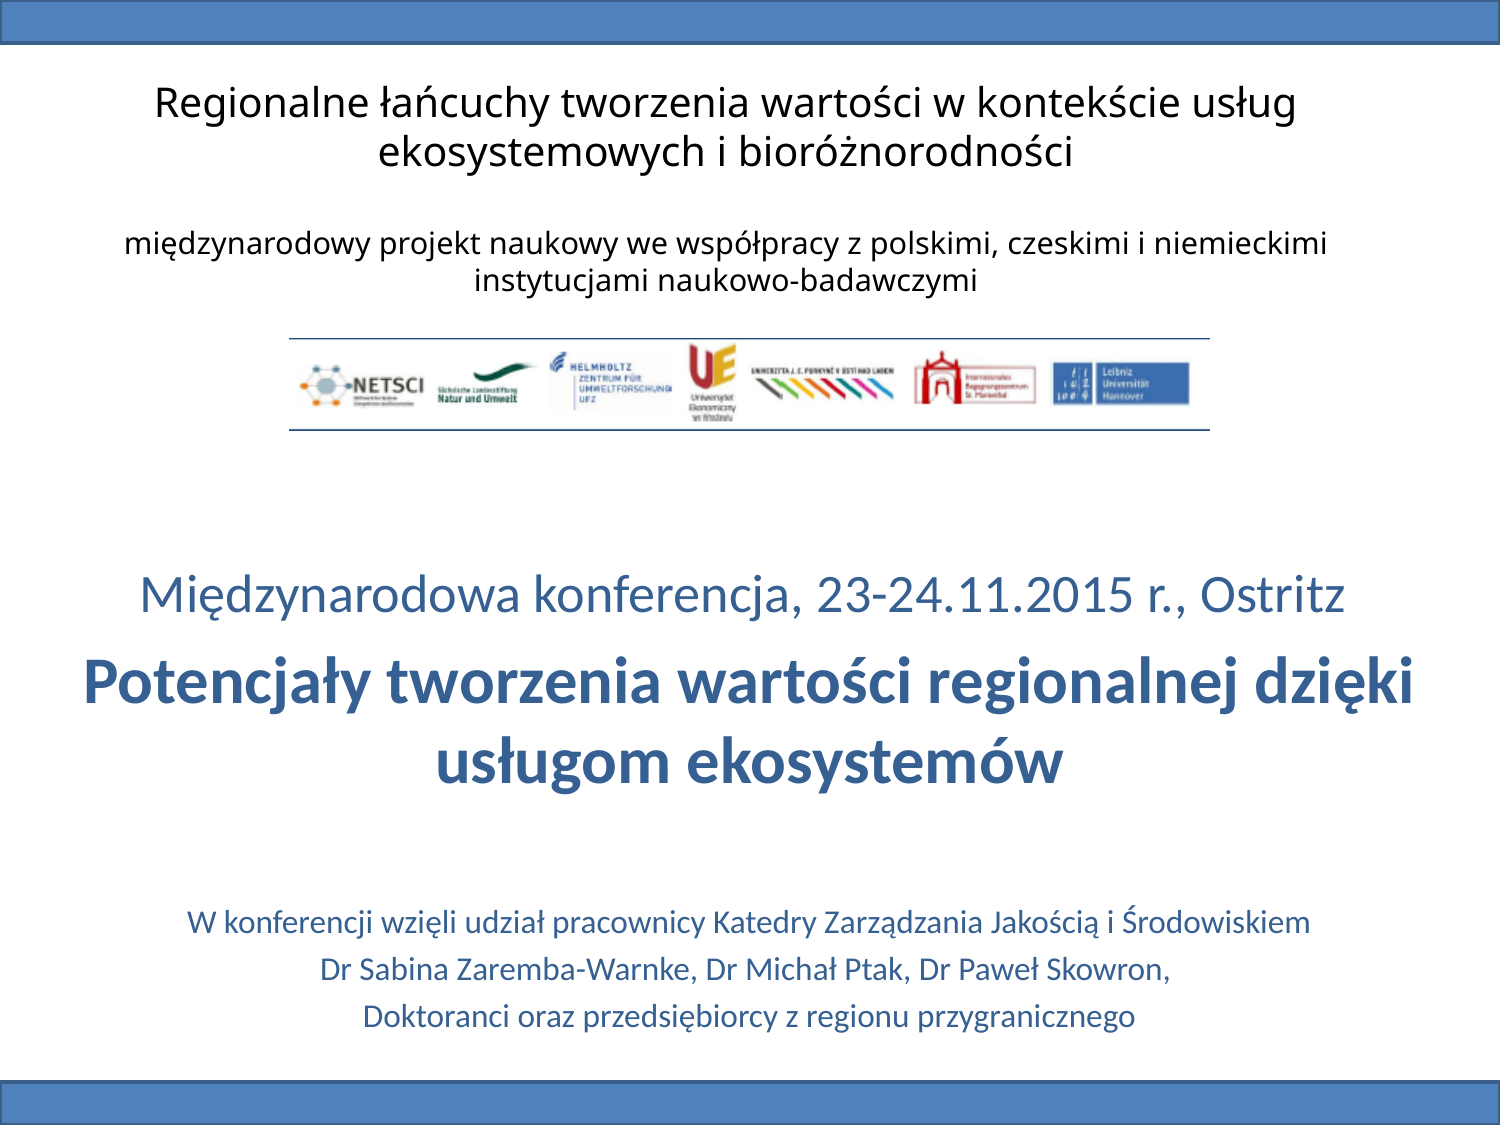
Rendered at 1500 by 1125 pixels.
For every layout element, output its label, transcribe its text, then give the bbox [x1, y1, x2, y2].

text_box W konferencji wzięli udział pracownicy Katedry Zarządzania Jakością i Środowiskiem Dr Sabina Zaremba-Warnke, Dr Michał Ptak, Dr Paweł Skowron, Doktoranci oraz przedsiębiorcy z regionu przygranicznego [0, 893, 1500, 1078]
text_box [0, 0, 1500, 45]
picture [288, 337, 1210, 431]
text_box [0, 1080, 1500, 1125]
subtitle Międzynarodowa konferencja, 23-24.11.2015 r., Ostritz Potencjały tworzenia wartości regionalnej dzięki usługom ekosystemów [0, 550, 1500, 839]
title Regionalne łańcuchy tworzenia wartości w kontekście usług ekosystemowych i bioróżnorodności międzynarodowy projekt naukowy we współpracy z polskimi, czeskimi i niemieckimi instytucjami naukowo-badawczymi [88, 66, 1364, 308]
